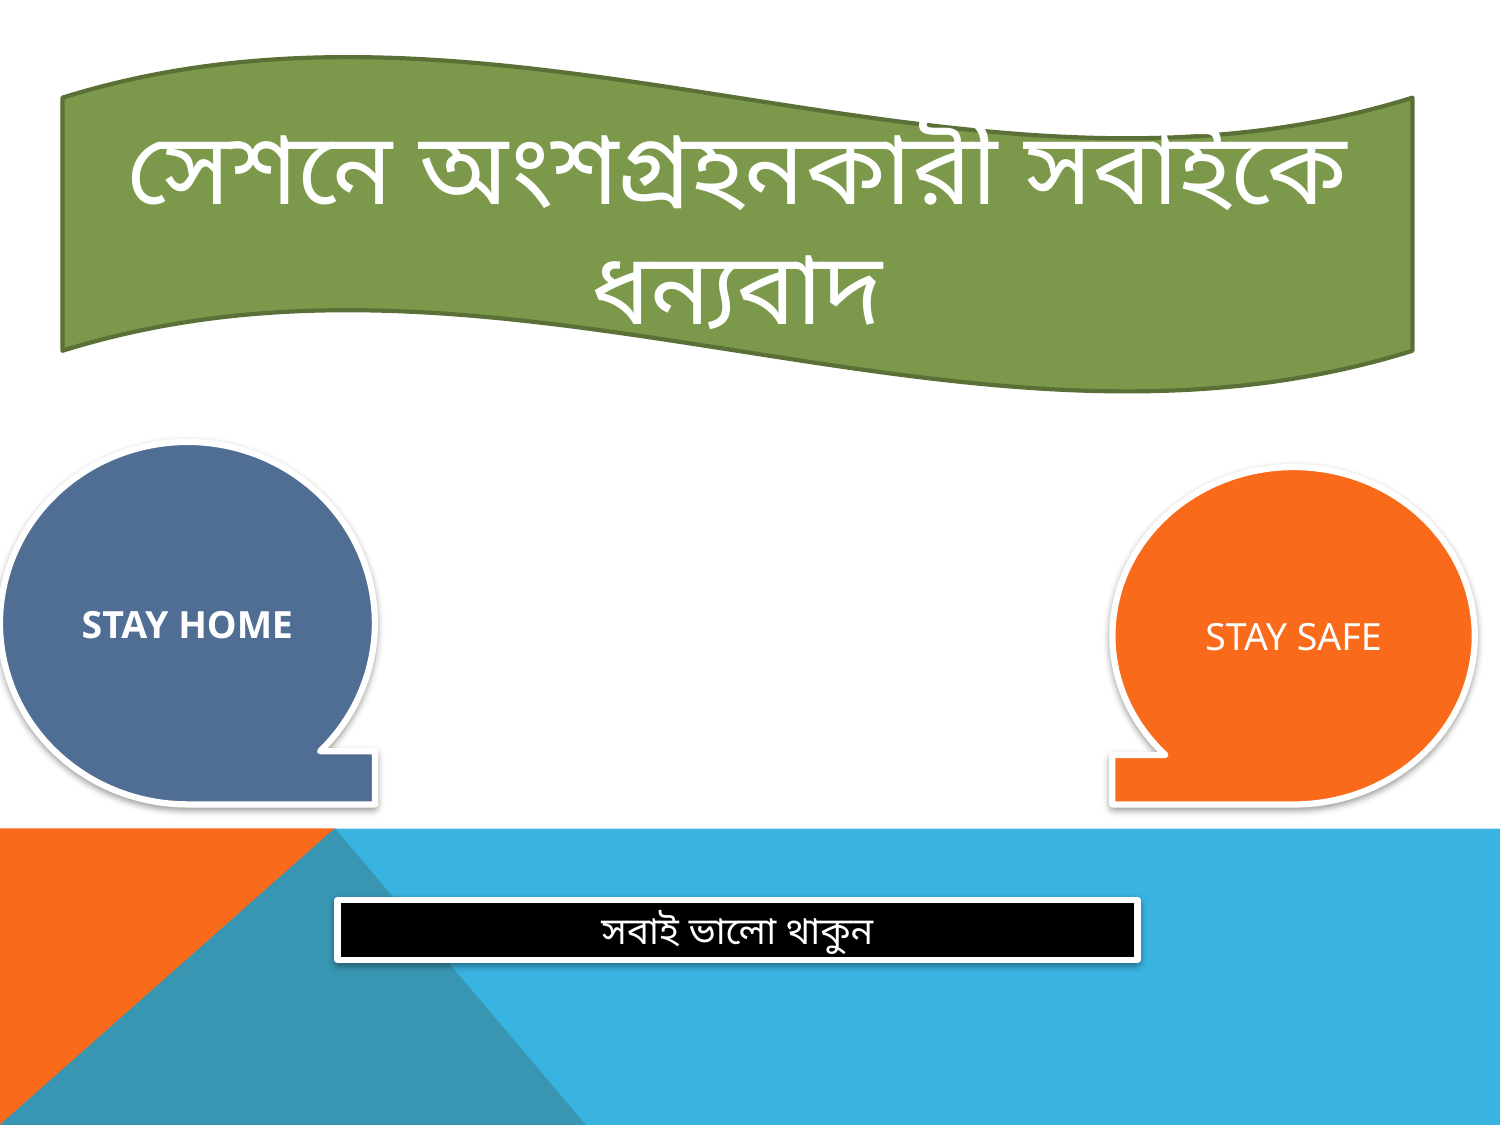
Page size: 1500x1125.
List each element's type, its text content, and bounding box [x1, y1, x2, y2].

text_box STAY SAFE [1109, 463, 1478, 808]
text_box সবাই ভালো থাকুন [334, 897, 1141, 963]
text_box STAY HOME [0, 438, 379, 808]
text_box সেশনে অংশগ্রহনকারী সবাইকে ধন্যবাদ [60, 55, 1415, 394]
